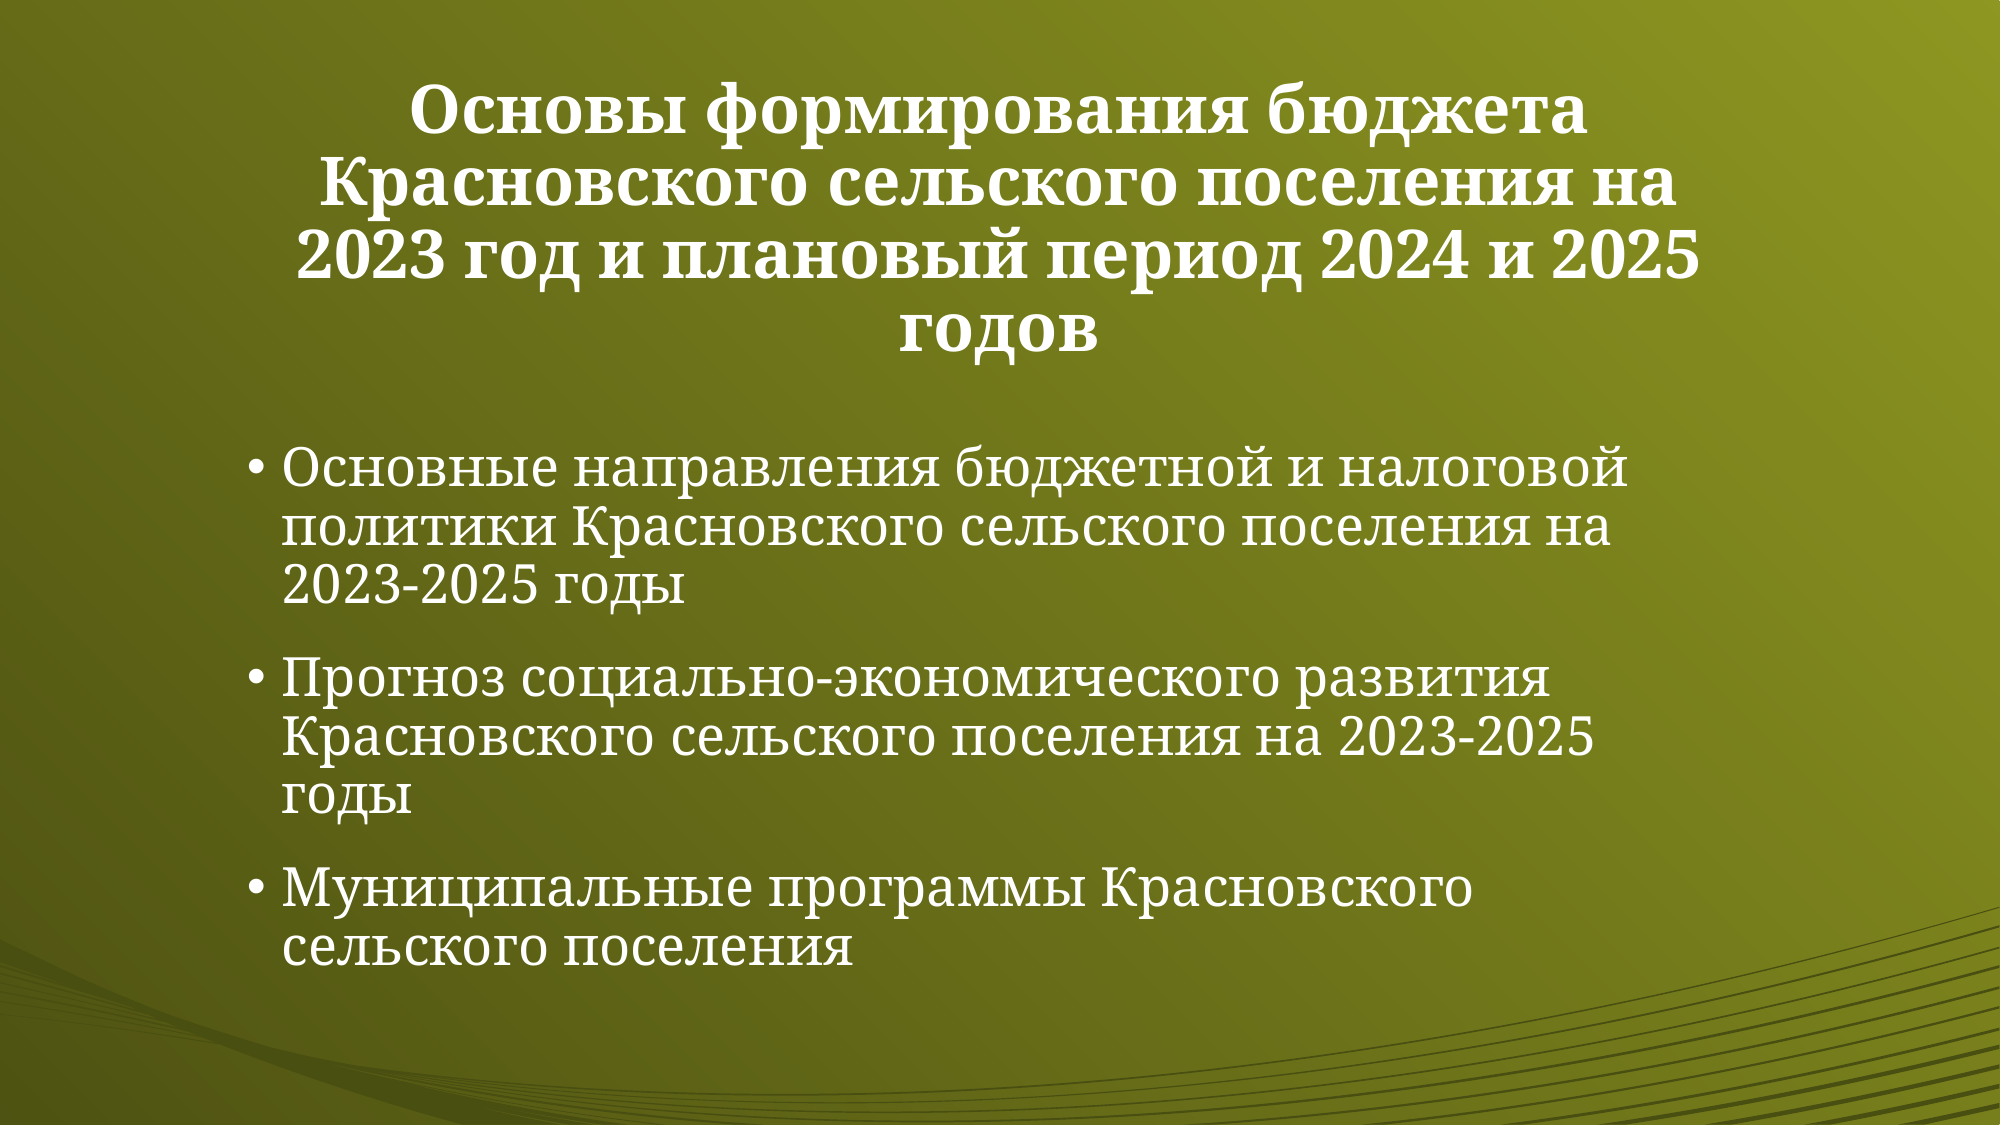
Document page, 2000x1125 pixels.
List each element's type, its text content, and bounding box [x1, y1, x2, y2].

title Основы формирования бюджета Красновского сельского поселения на 2023 год и плановый период 2024 и 2025 годов [249, 65, 1750, 374]
list Основные направления бюджетной и налоговой политики Красновского сельского поселения на 2023-2025 годы Прогноз социально-экономического развития Красновского сельского поселения на 2023-2025 годы Муниципальные программы Красновского сельского поселения [231, 432, 1750, 988]
